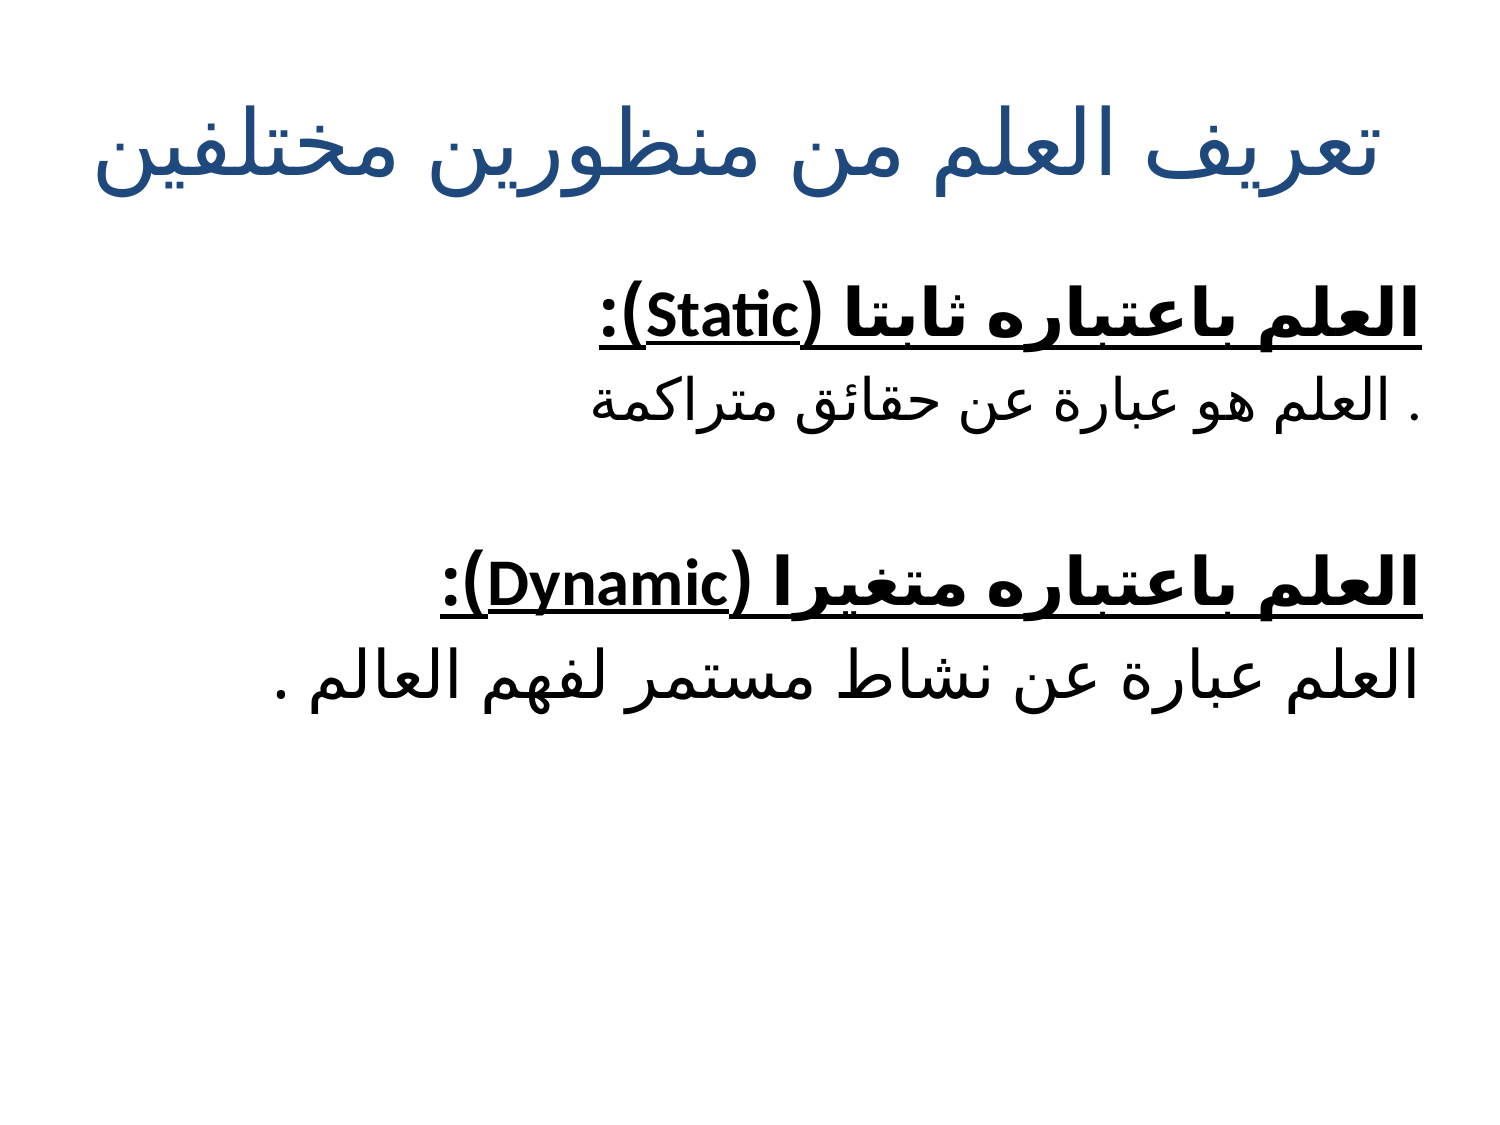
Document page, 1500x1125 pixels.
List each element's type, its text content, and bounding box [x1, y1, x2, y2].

title تعريف العلم من منظورين مختلفين [75, 45, 1425, 233]
list العلم باعتباره ثابتا (Static): العلم هو عبارة عن حقائق متراكمة . العلم باعتباره متغيرا (Dynamic): العلم عبارة عن نشاط مستمر لفهم العالم . [87, 262, 1438, 1005]
